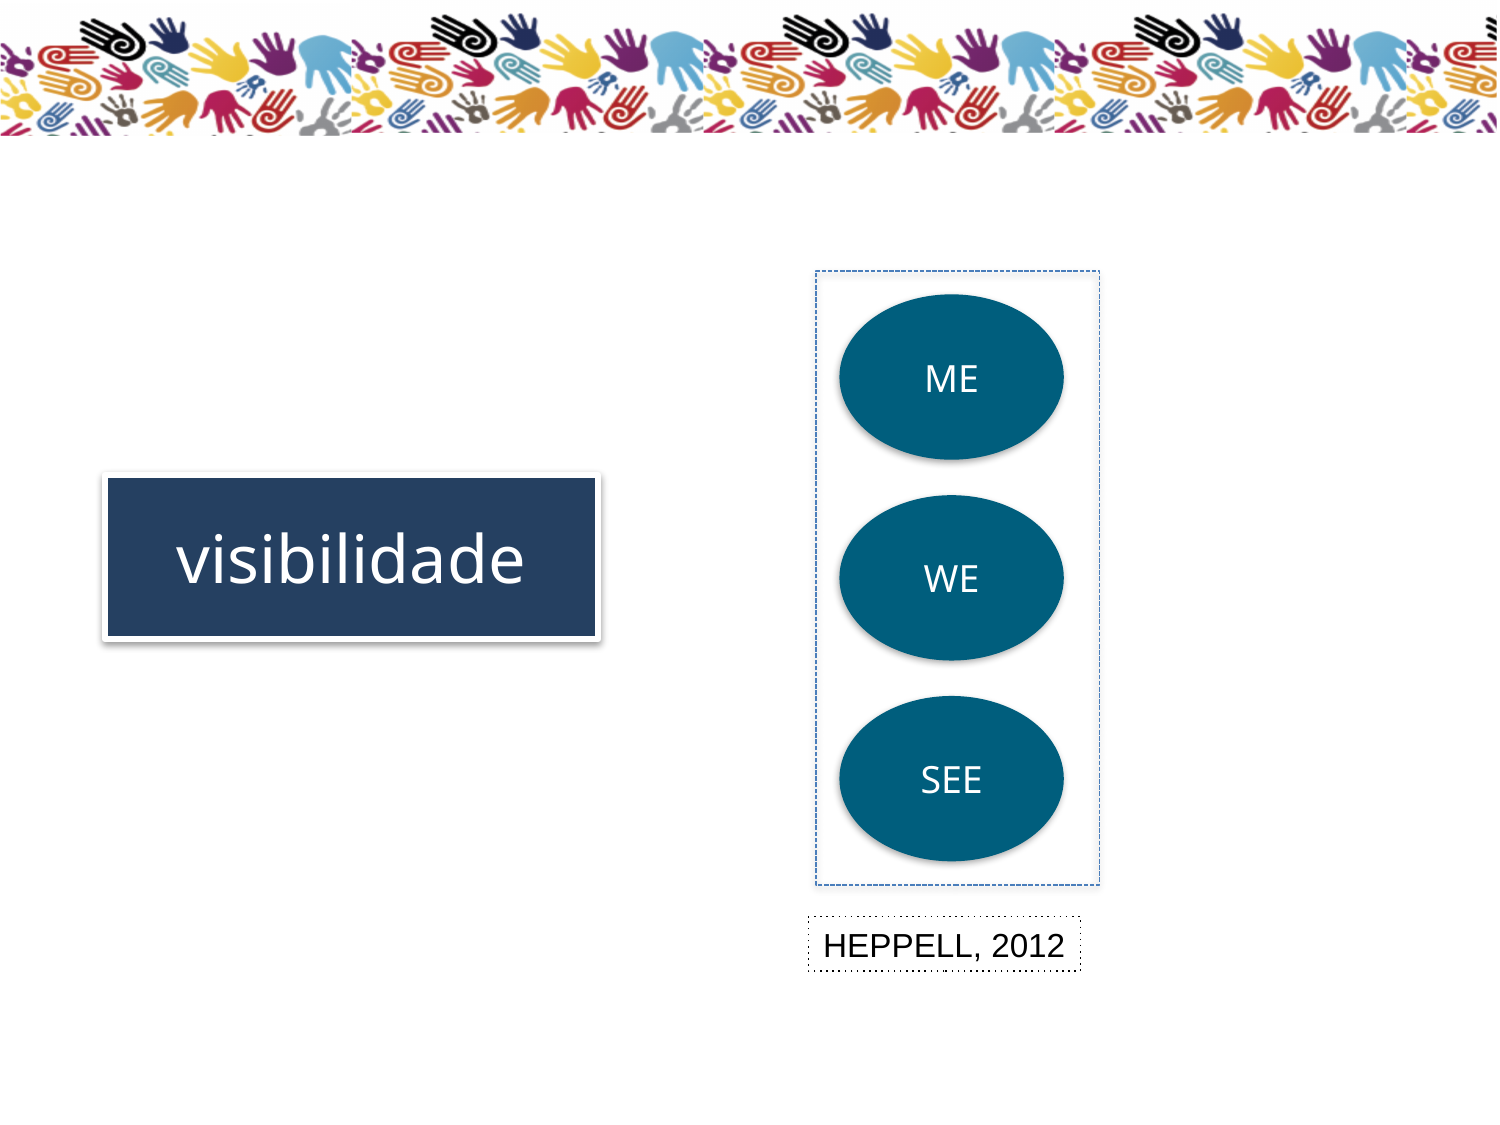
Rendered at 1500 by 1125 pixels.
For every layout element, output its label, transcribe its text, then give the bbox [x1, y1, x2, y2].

picture [704, 0, 1054, 243]
picture [1055, 0, 1500, 243]
text_box [815, 270, 1100, 886]
picture [352, 0, 703, 243]
text_box HEPPELL, 2012 [808, 916, 1081, 972]
picture [1, 0, 351, 246]
text_box visibilidade [102, 472, 601, 642]
